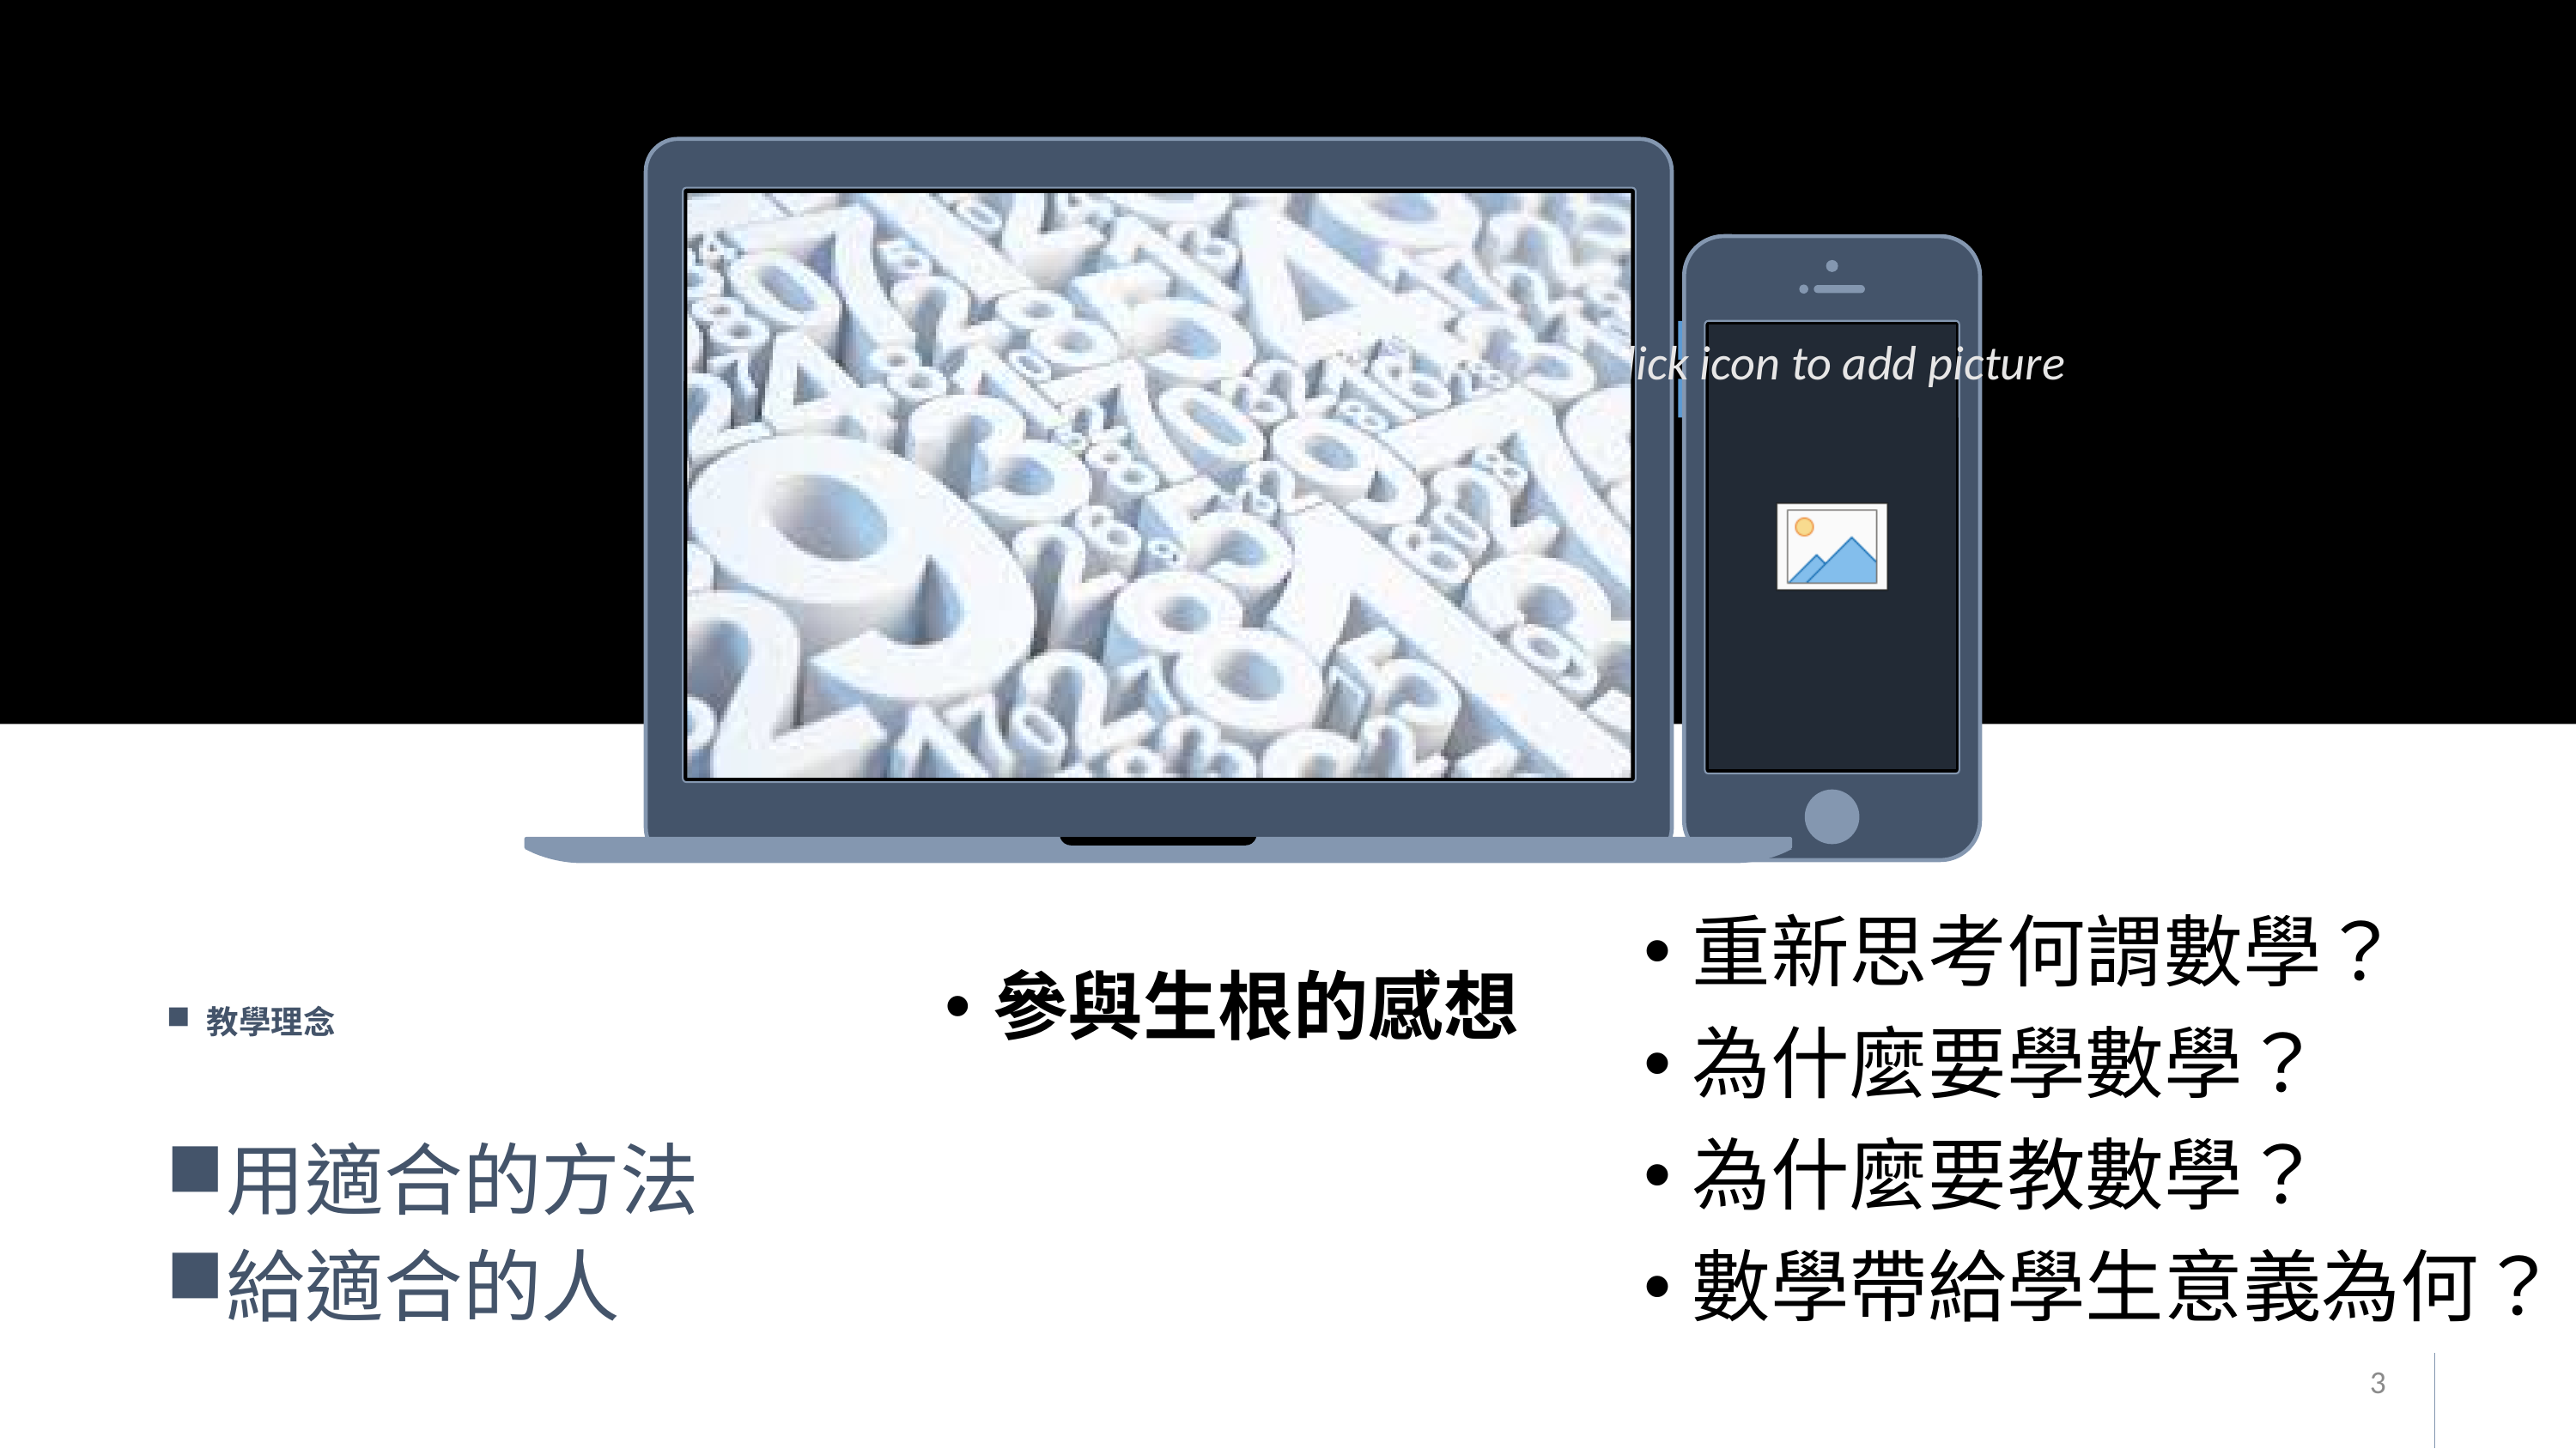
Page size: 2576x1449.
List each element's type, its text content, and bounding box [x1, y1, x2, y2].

picture [1708, 324, 1957, 769]
text_box 參與生根的感想 [932, 962, 1709, 1167]
text_box 重新思考何謂數學？ 為什麼要學數學？ 為什麼要教數學？ 數學帶給學生意義為何？ [1631, 906, 2497, 1125]
picture [687, 193, 1631, 779]
slide_number 3 [1819, 1342, 2399, 1420]
list 教學理念 [153, 962, 933, 1084]
list 用適合的方法 給適合的人 [153, 1125, 933, 1350]
